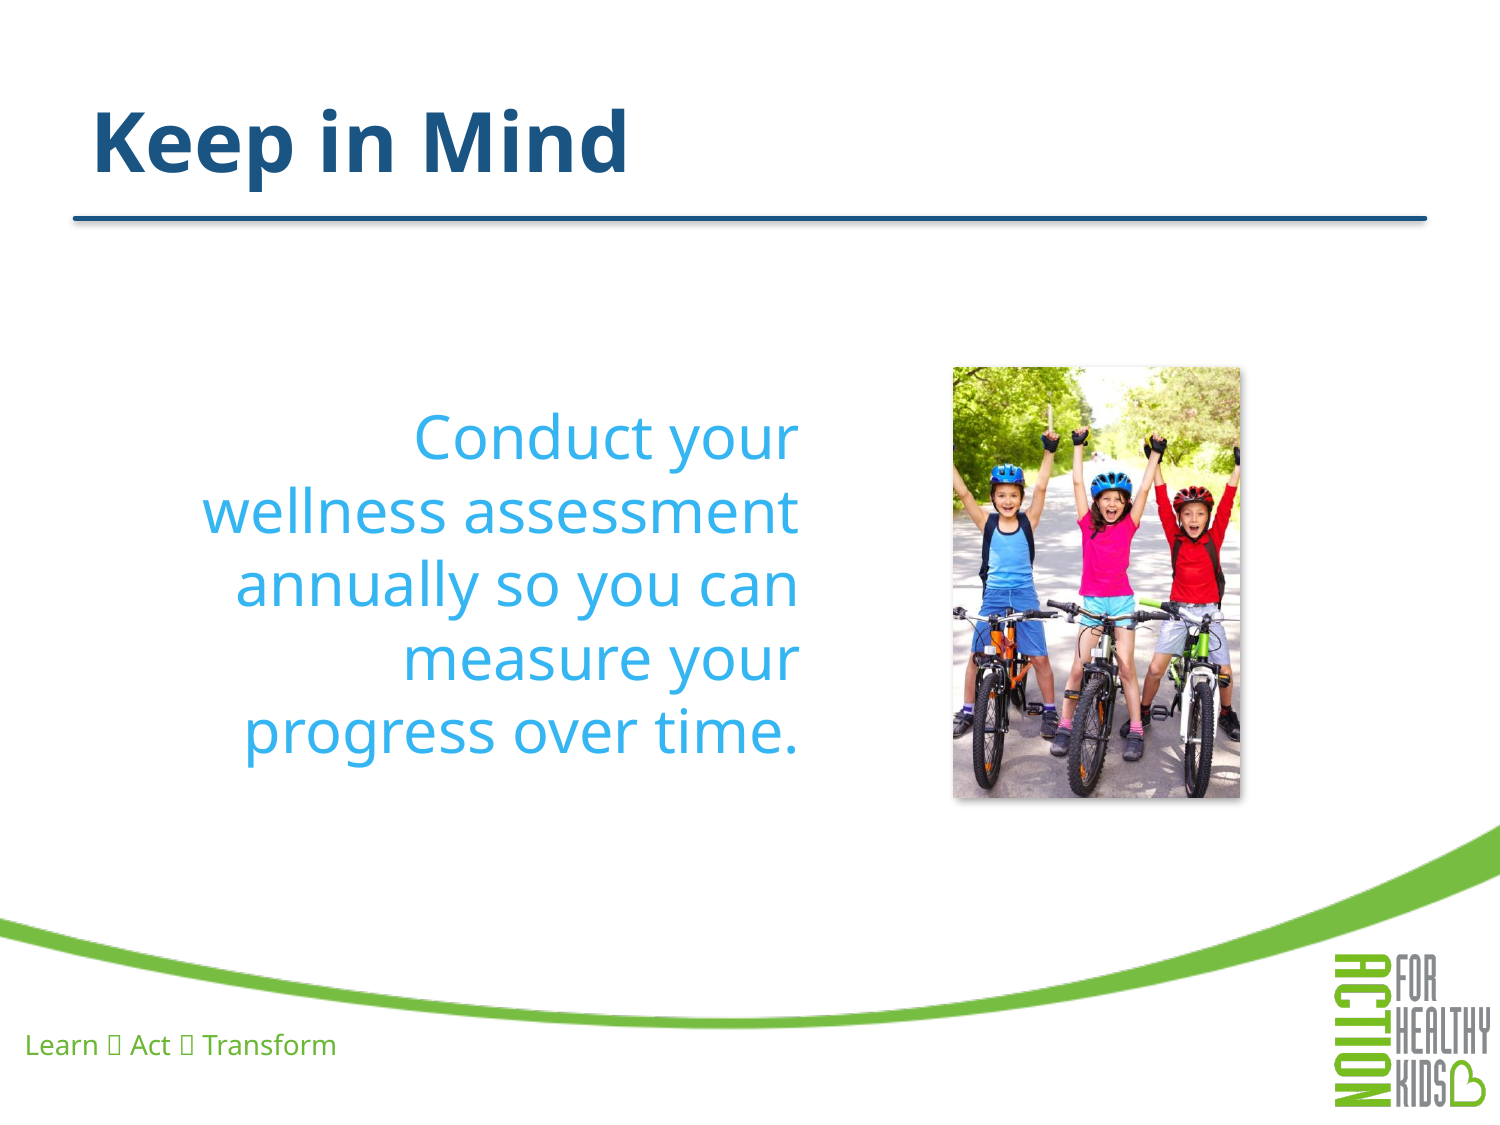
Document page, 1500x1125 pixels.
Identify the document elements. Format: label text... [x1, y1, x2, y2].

picture [952, 367, 1241, 798]
list Conduct your wellness assessment annually so you can measure your progress over time. [153, 391, 816, 774]
picture [1334, 953, 1490, 1107]
title Keep in Mind [75, 228, 1425, 233]
title Keep in Mind [75, 45, 1425, 215]
